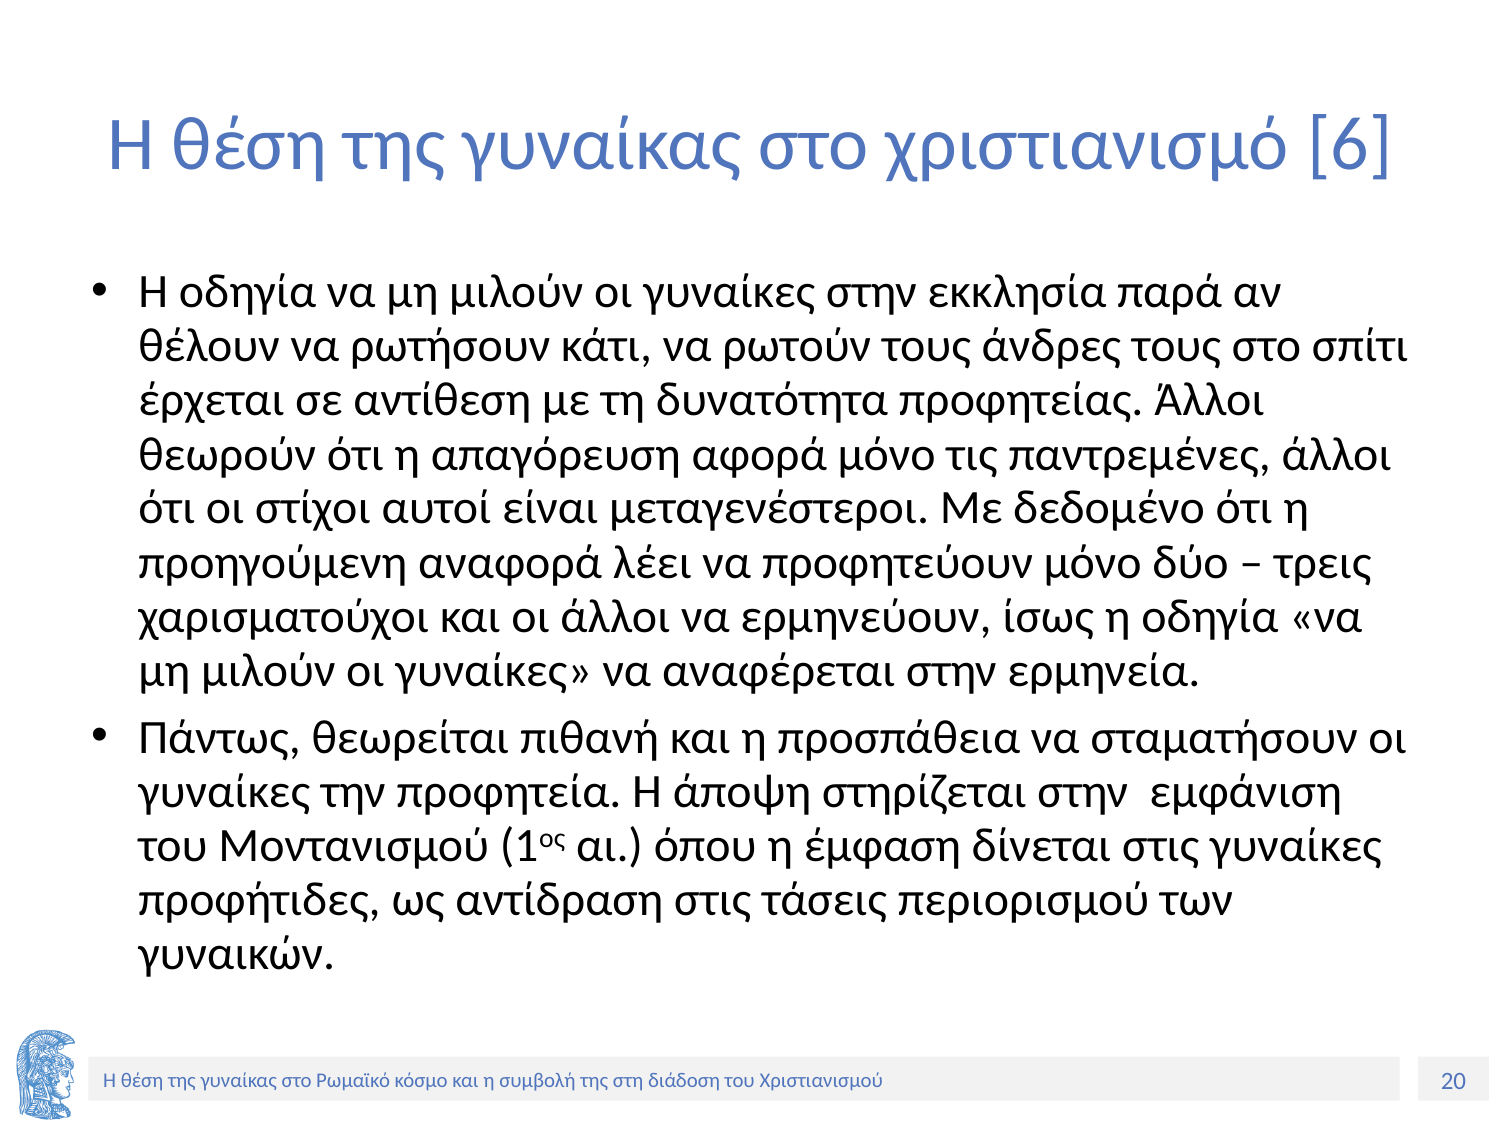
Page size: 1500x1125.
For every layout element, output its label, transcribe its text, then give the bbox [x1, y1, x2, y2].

picture [9, 1026, 81, 1120]
title Η θέση της γυναίκας στο χριστιανισμό [6] [75, 45, 1425, 233]
list Η οδηγία να μη μιλούν οι γυναίκες στην εκκλησία παρά αν θέλουν να ρωτήσουν κάτι, να ρωτούν τους άνδρες τους στο σπίτι έρχεται σε αντίθεση με τη δυνατότητα προφητείας. Άλλοι θεωρούν ότι η απαγόρευση αφορά μόνο τις παντρεμένες, άλλοι ότι οι στίχοι αυτοί είναι μεταγενέστεροι. Με δεδομένο ότι η προηγούμενη αναφορά λέει να προφητεύουν μόνο δύο – τρεις χαρισματούχοι και οι άλλοι να ερμηνεύουν, ίσως η οδηγία «να μη μιλούν οι γυναίκες» να αναφέρεται στην ερμηνεία. Πάντως, θεωρείται πιθανή και η προσπάθεια να σταματήσουν οι γυναίκες την προφητεία. Η άποψη στηρίζεται στην εμφάνιση του Μοντανισμού (1ος αι.) όπου η έμφαση δίνεται στις γυναίκες προφήτιδες, ως αντίδραση στις τάσεις περιορισμού των γυναικών. [76, 255, 1427, 998]
